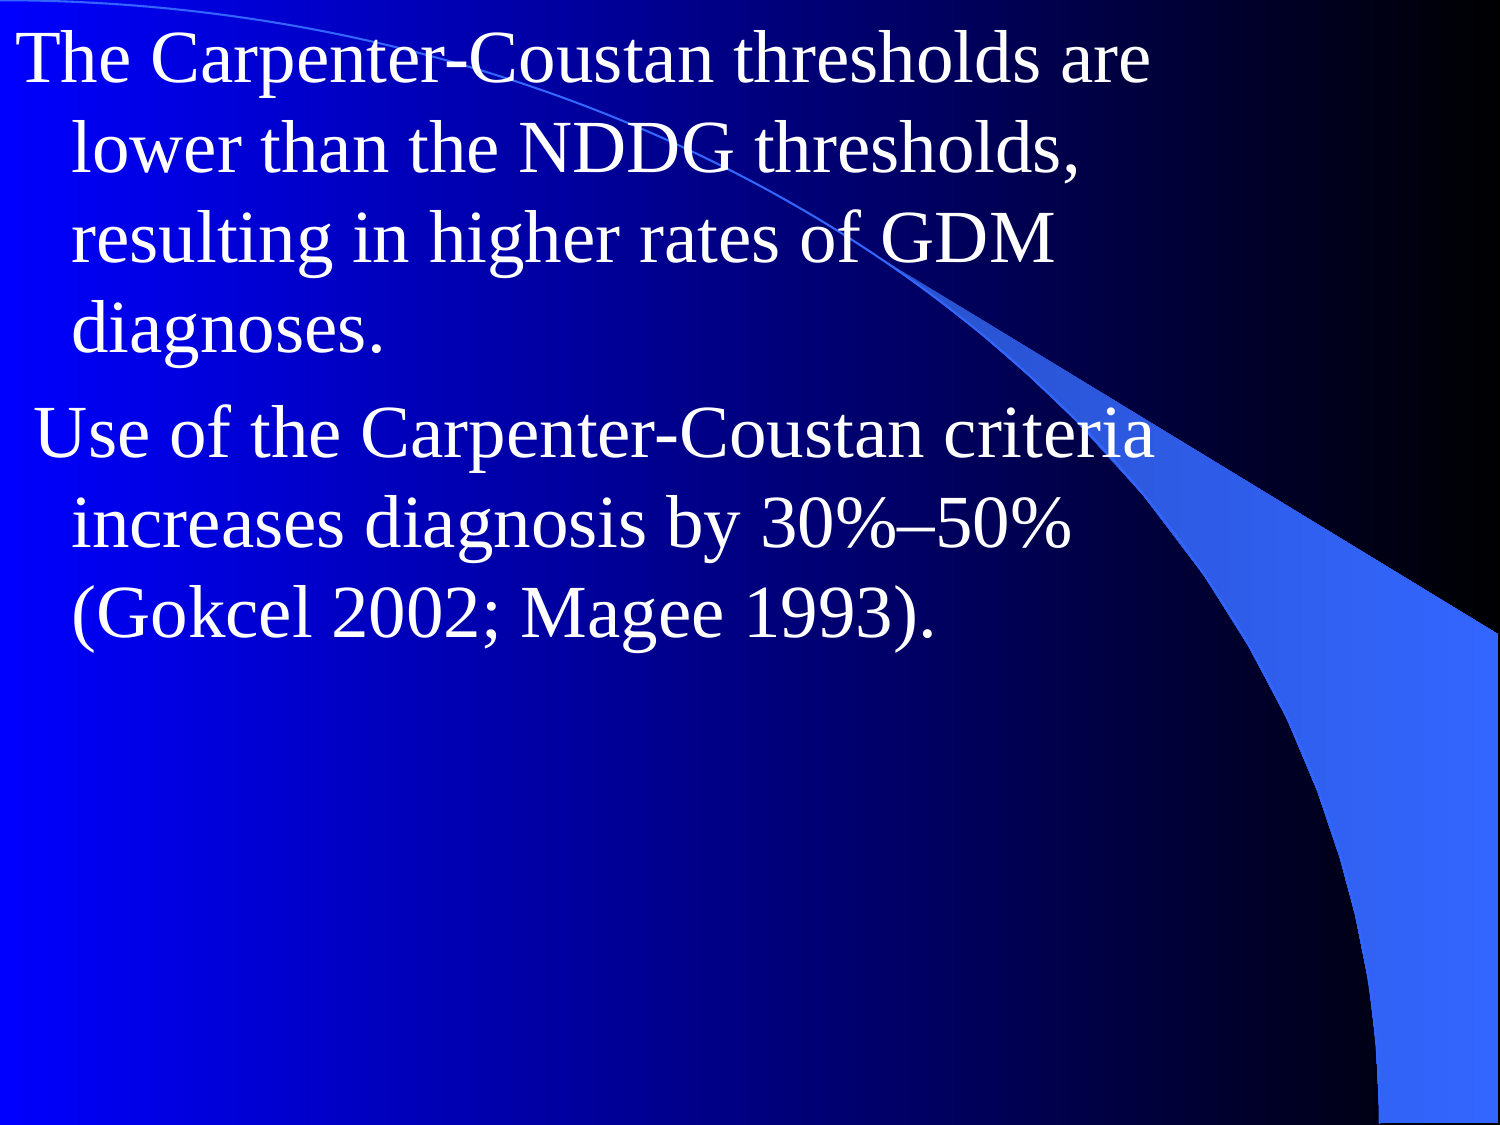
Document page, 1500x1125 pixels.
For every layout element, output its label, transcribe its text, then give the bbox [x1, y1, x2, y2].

list The Carpenter-Coustan thresholds are lower than the NDDG thresholds, resulting in higher rates of GDM diagnoses. Use of the Carpenter-Coustan criteria increases diagnosis by 30%–50% (Gokcel 2002; Magee 1993). [0, 0, 1276, 1102]
